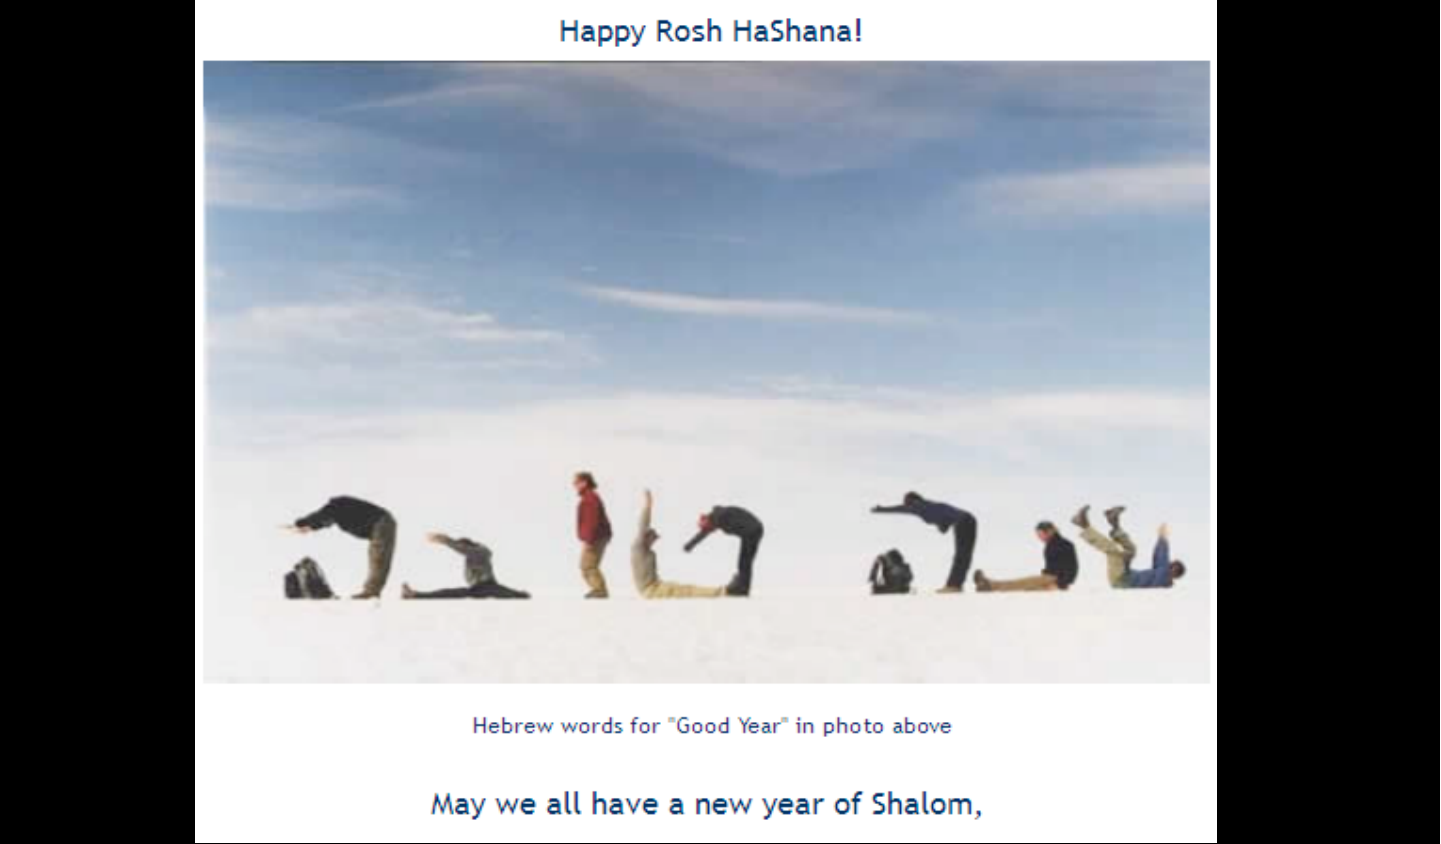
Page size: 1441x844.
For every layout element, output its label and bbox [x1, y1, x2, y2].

subtitle [194, 0, 1218, 843]
